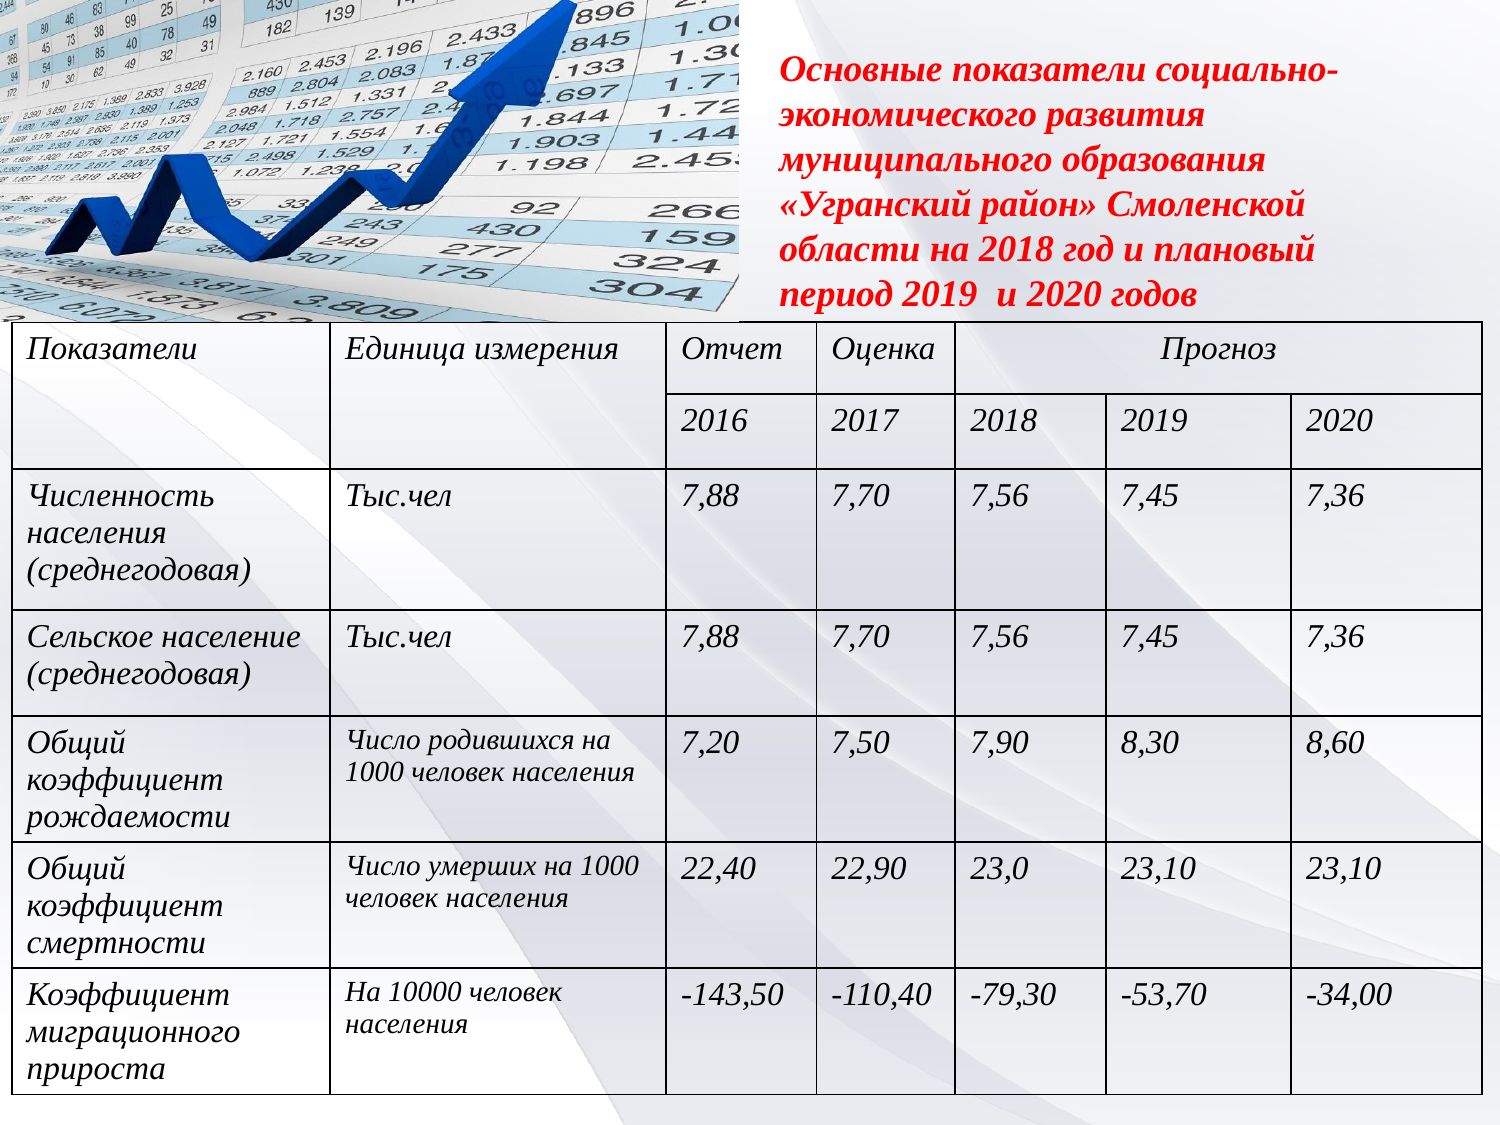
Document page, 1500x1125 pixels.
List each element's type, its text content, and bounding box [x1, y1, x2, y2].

table_cell -79,30 [956, 969, 1105, 1094]
table_cell 23,10 [1292, 843, 1481, 967]
table_cell 2017 [817, 395, 954, 468]
table_cell 7,45 [1107, 611, 1290, 715]
table_cell 8,60 [1292, 717, 1481, 841]
table_cell 7,70 [817, 470, 954, 609]
table_cell Общий коэффициент смертности [13, 843, 329, 967]
table_cell Численность населения (среднегодовая) [13, 470, 329, 609]
table_header Отчет [667, 323, 816, 393]
picture [0, 0, 1500, 1125]
table_cell 7,20 [667, 717, 816, 841]
table_cell 7,56 [956, 470, 1105, 609]
table_header Показатели [13, 335, 329, 468]
table_cell 7,50 [817, 717, 954, 841]
table_cell 22,40 [667, 843, 816, 967]
table_cell 7,45 [1107, 470, 1290, 609]
table_cell -110,40 [817, 969, 954, 1094]
table_cell 7,36 [1292, 611, 1481, 715]
table_cell 2019 [1107, 395, 1290, 468]
table_cell Коэффициент миграционного прироста [13, 969, 329, 1094]
table_cell 7,56 [956, 611, 1105, 715]
table_cell 8,30 [1107, 717, 1290, 841]
table_cell 2020 [1292, 395, 1481, 468]
table_cell 7,70 [817, 611, 954, 715]
table_cell -143,50 [667, 969, 816, 1094]
table_cell Тыс.чел [331, 611, 665, 715]
table_cell Общий коэффициент рождаемости [13, 717, 329, 841]
table_cell 2018 [956, 395, 1105, 468]
table_cell 7,88 [667, 611, 816, 715]
title Основные показатели социально-экономического развития муниципального образования «Угранский район» Смоленской области на 2018 год и плановый период 2019 и 2020 годов [764, 160, 1448, 323]
table_header Единица измерения [331, 335, 665, 468]
table_cell -53,70 [1107, 969, 1290, 1094]
table_cell На 10000 человек населения [331, 969, 665, 1094]
table_cell Число родившихся на 1000 человек населения [331, 717, 665, 841]
table_cell -34,00 [1292, 969, 1481, 1094]
table_cell 7,36 [1292, 470, 1481, 609]
table_header Прогноз [956, 323, 1481, 393]
table_header Оценка [817, 323, 954, 393]
table_cell 7,88 [667, 470, 816, 609]
table_cell 23,0 [956, 843, 1105, 967]
table_cell 2016 [667, 395, 816, 468]
table_cell Число умерших на 1000 человек населения [331, 843, 665, 967]
table_cell 7,90 [956, 717, 1105, 841]
table_cell 22,90 [817, 843, 954, 967]
table_cell Тыс.чел [331, 470, 665, 609]
table_cell 23,10 [1107, 843, 1290, 967]
table_cell Сельское население (среднегодовая) [13, 611, 329, 715]
